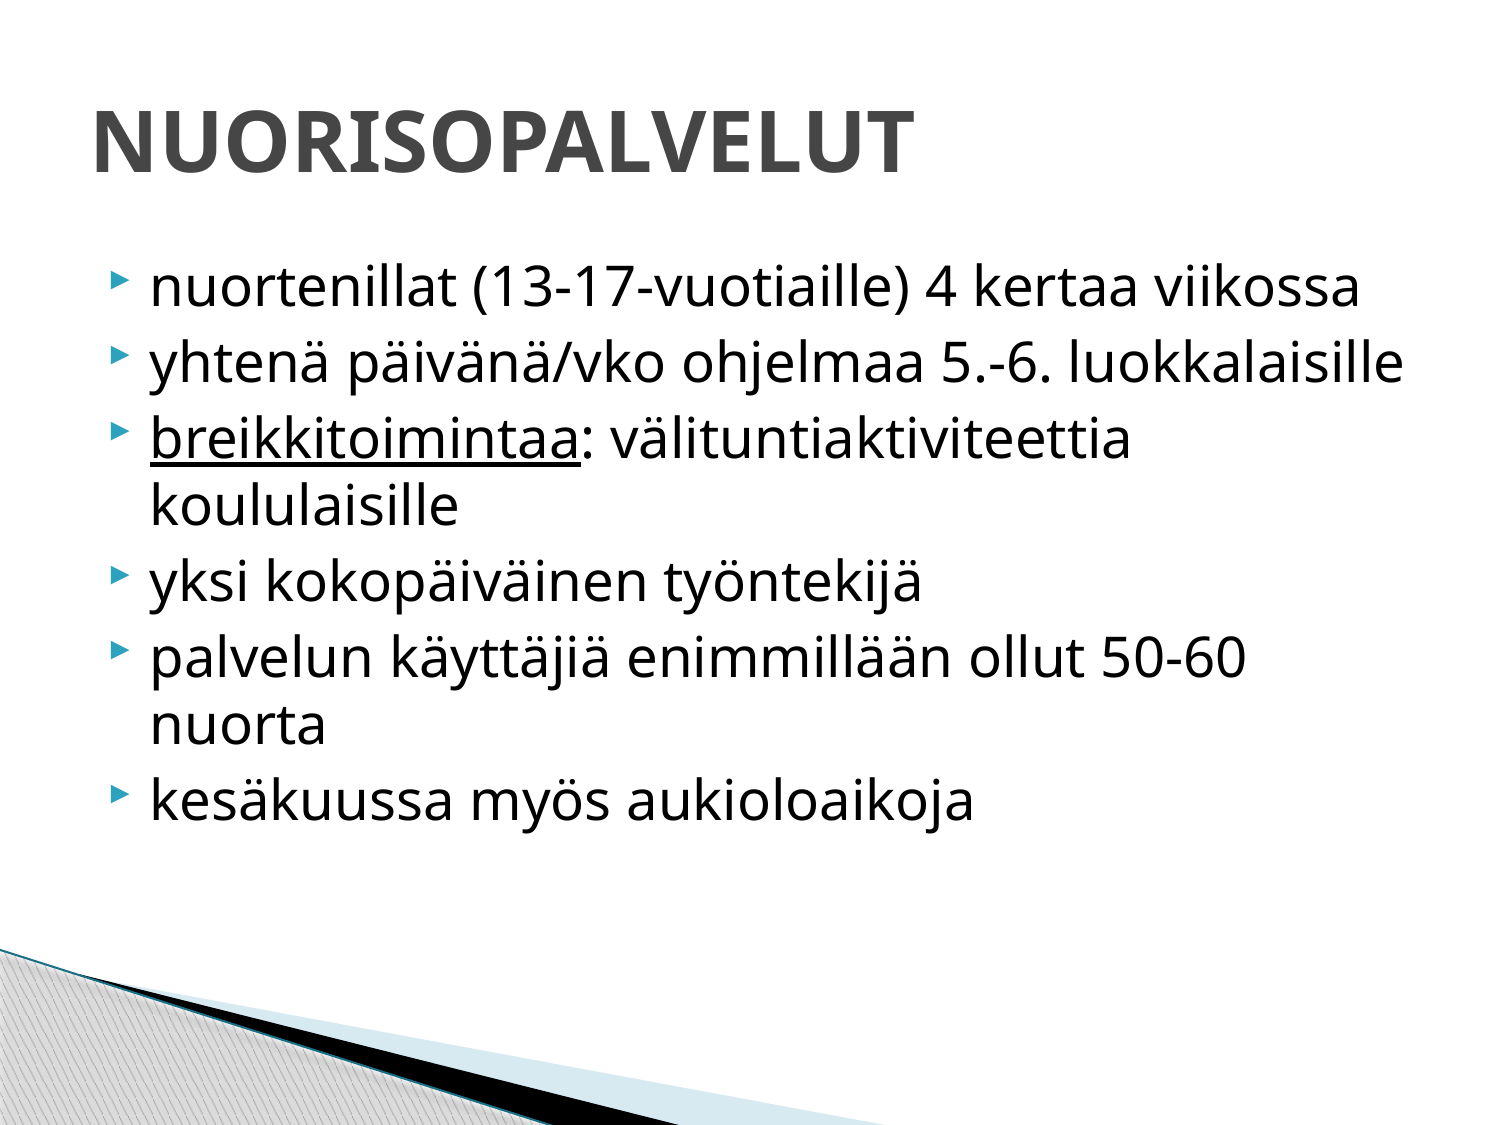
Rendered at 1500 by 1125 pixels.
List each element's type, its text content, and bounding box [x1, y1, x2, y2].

title NUORISOPALVELUT [75, 45, 1425, 233]
list nuortenillat (13-17-vuotiaille) 4 kertaa viikossa yhtenä päivänä/vko ohjelmaa 5.-6. luokkalaisille breikkitoimintaa: välituntiaktiviteettia koululaisille yksi kokopäiväinen työntekijä palvelun käyttäjiä enimmillään ollut 50-60 nuorta kesäkuussa myös aukioloaikoja [75, 243, 1425, 986]
